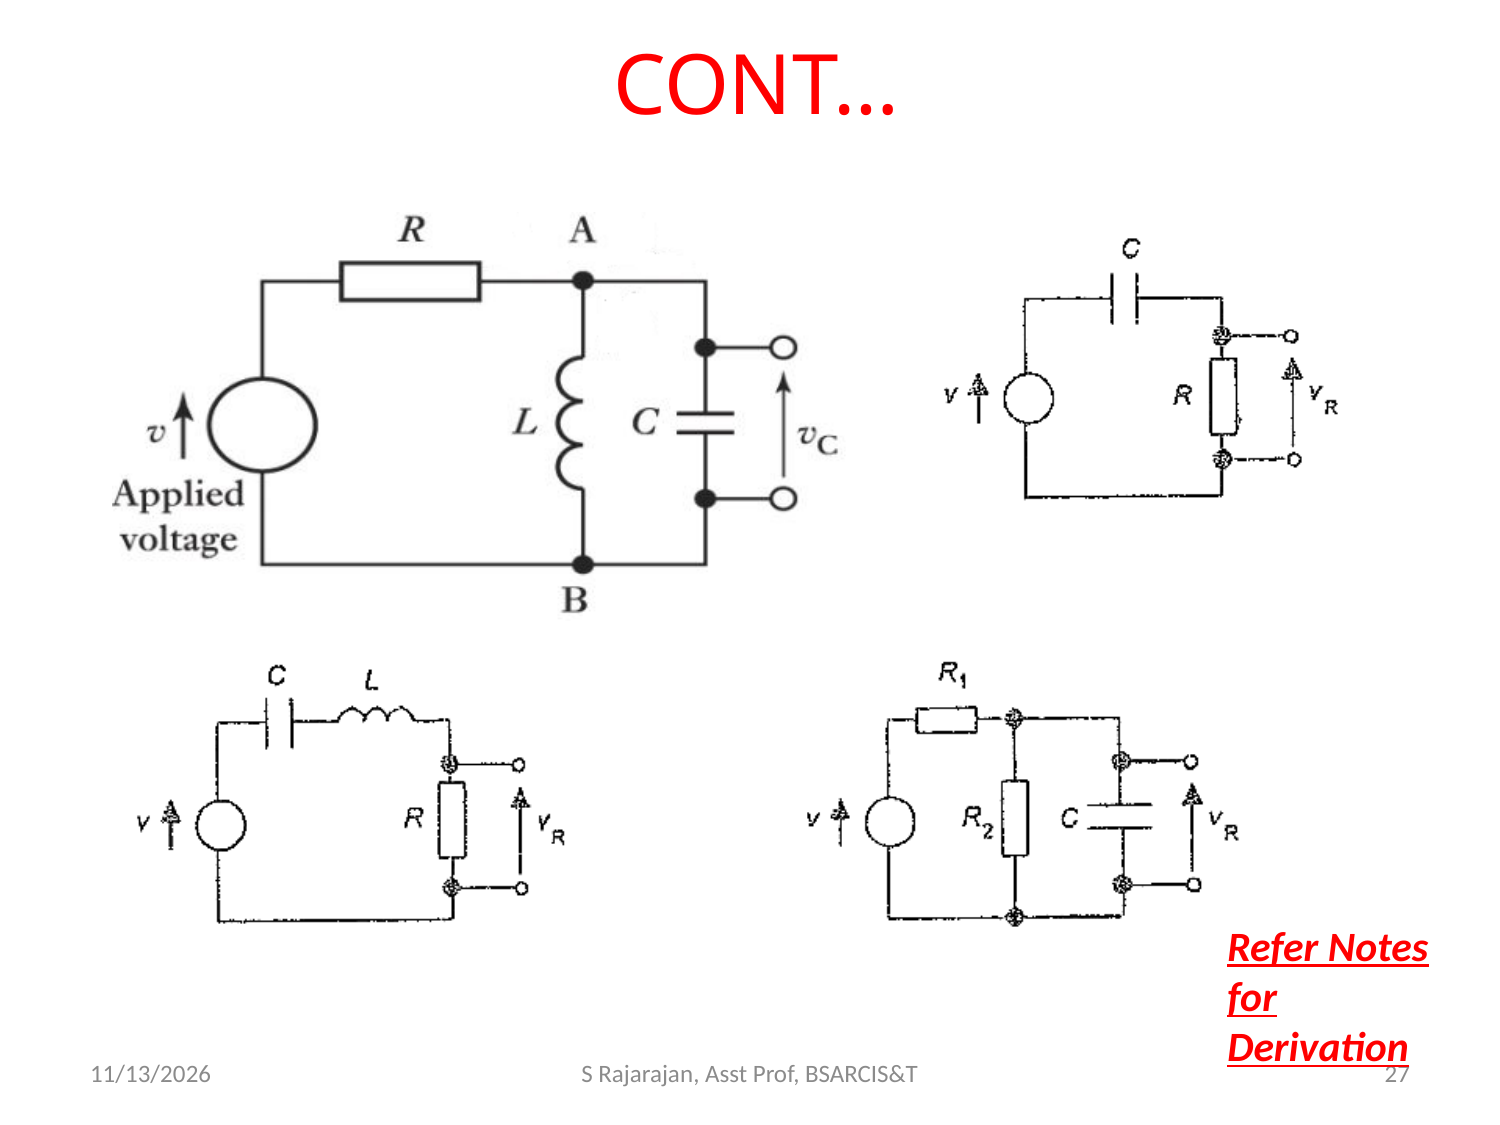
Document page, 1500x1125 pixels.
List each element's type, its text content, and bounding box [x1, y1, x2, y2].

text_box Refer Notes for Derivation [1212, 912, 1475, 1078]
picture [112, 212, 849, 621]
footer S Rajarajan, Asst Prof, BSARCIS&T [512, 1042, 988, 1103]
title CONT… [0, 37, 1500, 125]
picture [124, 637, 580, 949]
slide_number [75, 1042, 425, 1103]
picture [910, 212, 1363, 518]
picture [780, 645, 1251, 941]
slide_number 27 [1074, 1042, 1425, 1103]
